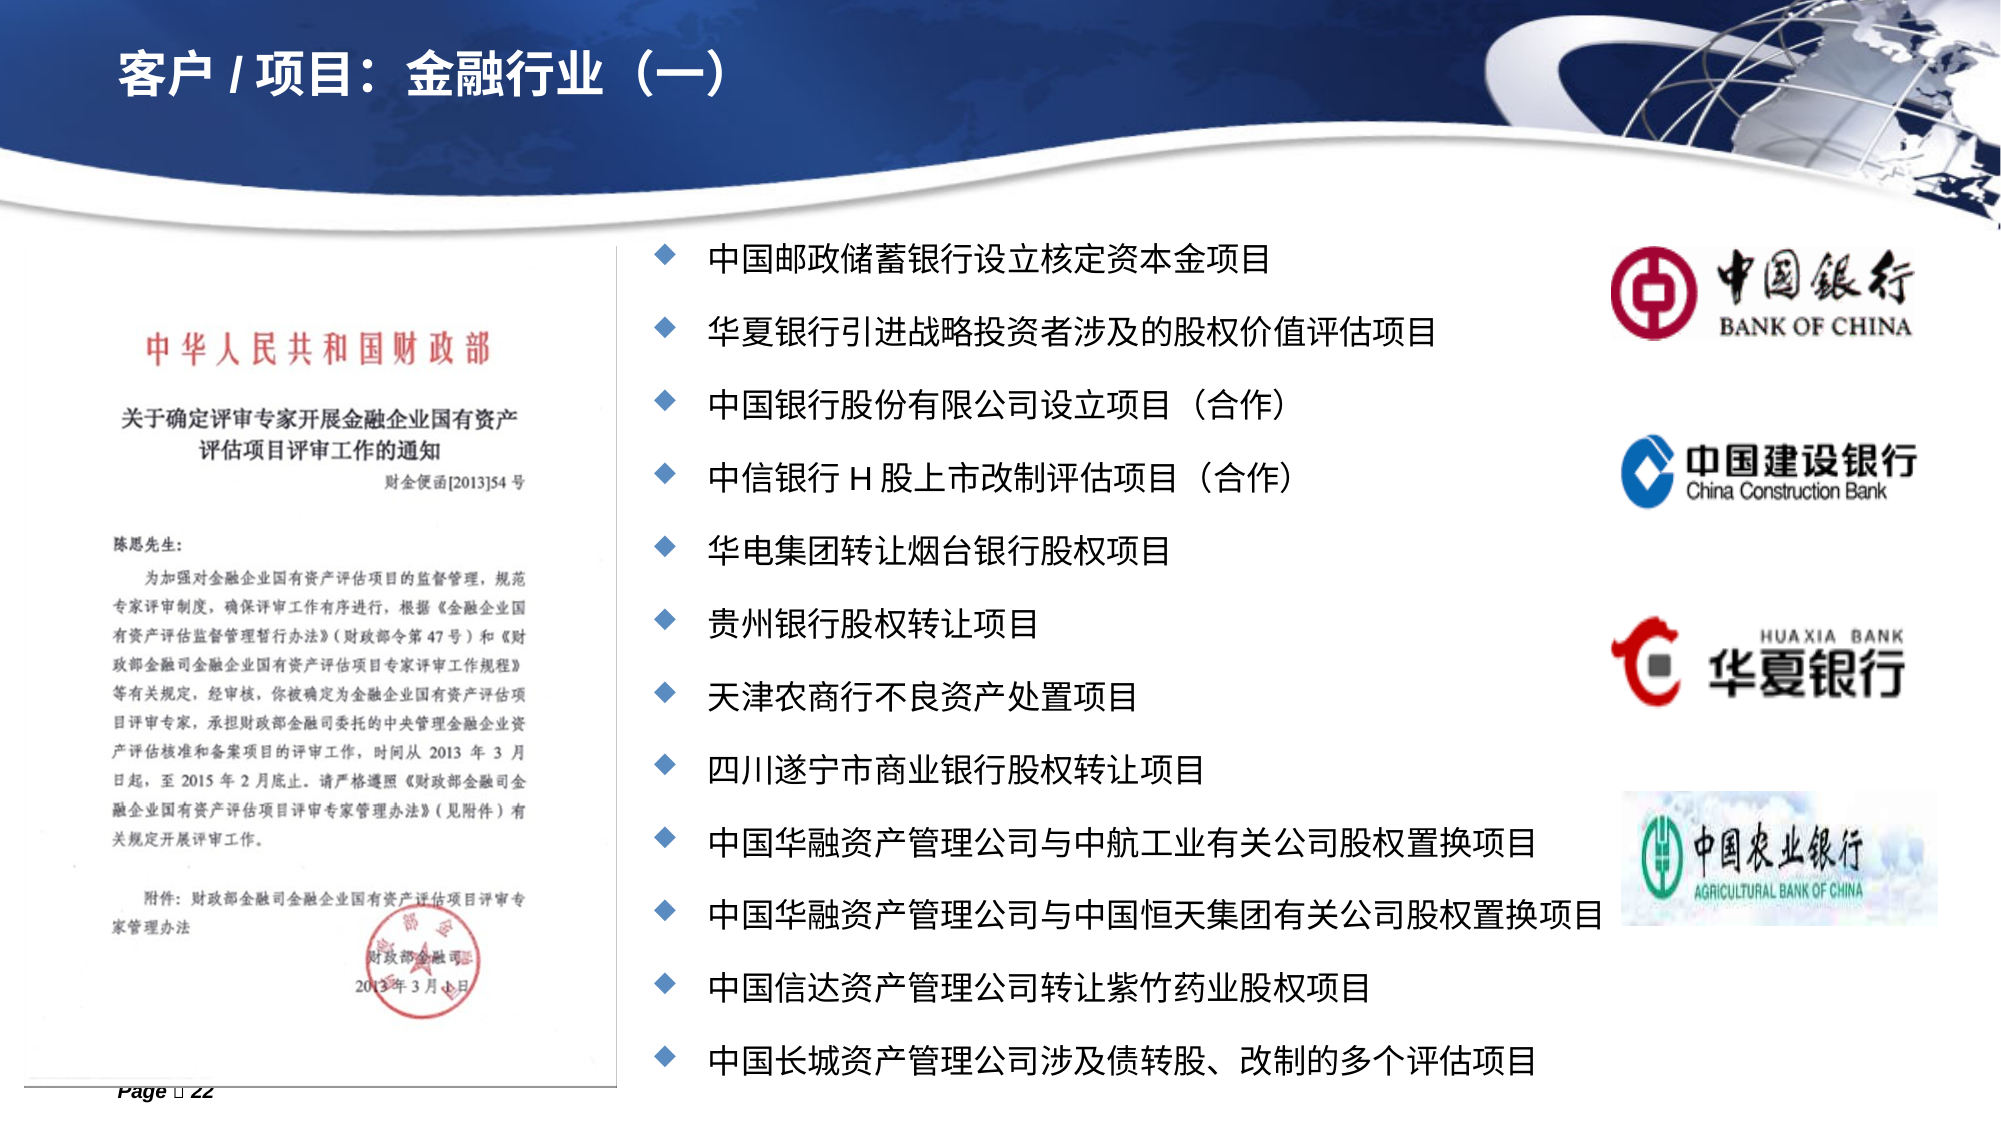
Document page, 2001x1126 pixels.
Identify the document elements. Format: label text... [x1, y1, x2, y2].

title 客户/项目：金融行业（一） [102, 35, 1379, 149]
text_box 中国邮政储蓄银行设立核定资本金项目 华夏银行引进战略投资者涉及的股权价值评估项目 中国银行股份有限公司设立项目（合作） 中信银行H股上市改制评估项目（合作） 华电集团转让烟台银行股权项目 贵州银行股权转让项目 天津农商行不良资产处置项目 四川遂宁市商业银行股权转让项目 中国华融资产管理公司与中航工业有关公司股权置换项目 中国华融资产管理公司与中国恒天集团有关公司股权置换项目 中国信达资产管理公司转让紫竹药业股权项目 中国长城资产管理公司涉及债转股、改制的多个评估项目 [636, 222, 1645, 1090]
picture [0, 0, 2001, 1126]
slide_number Page  22 [102, 1096, 418, 1104]
